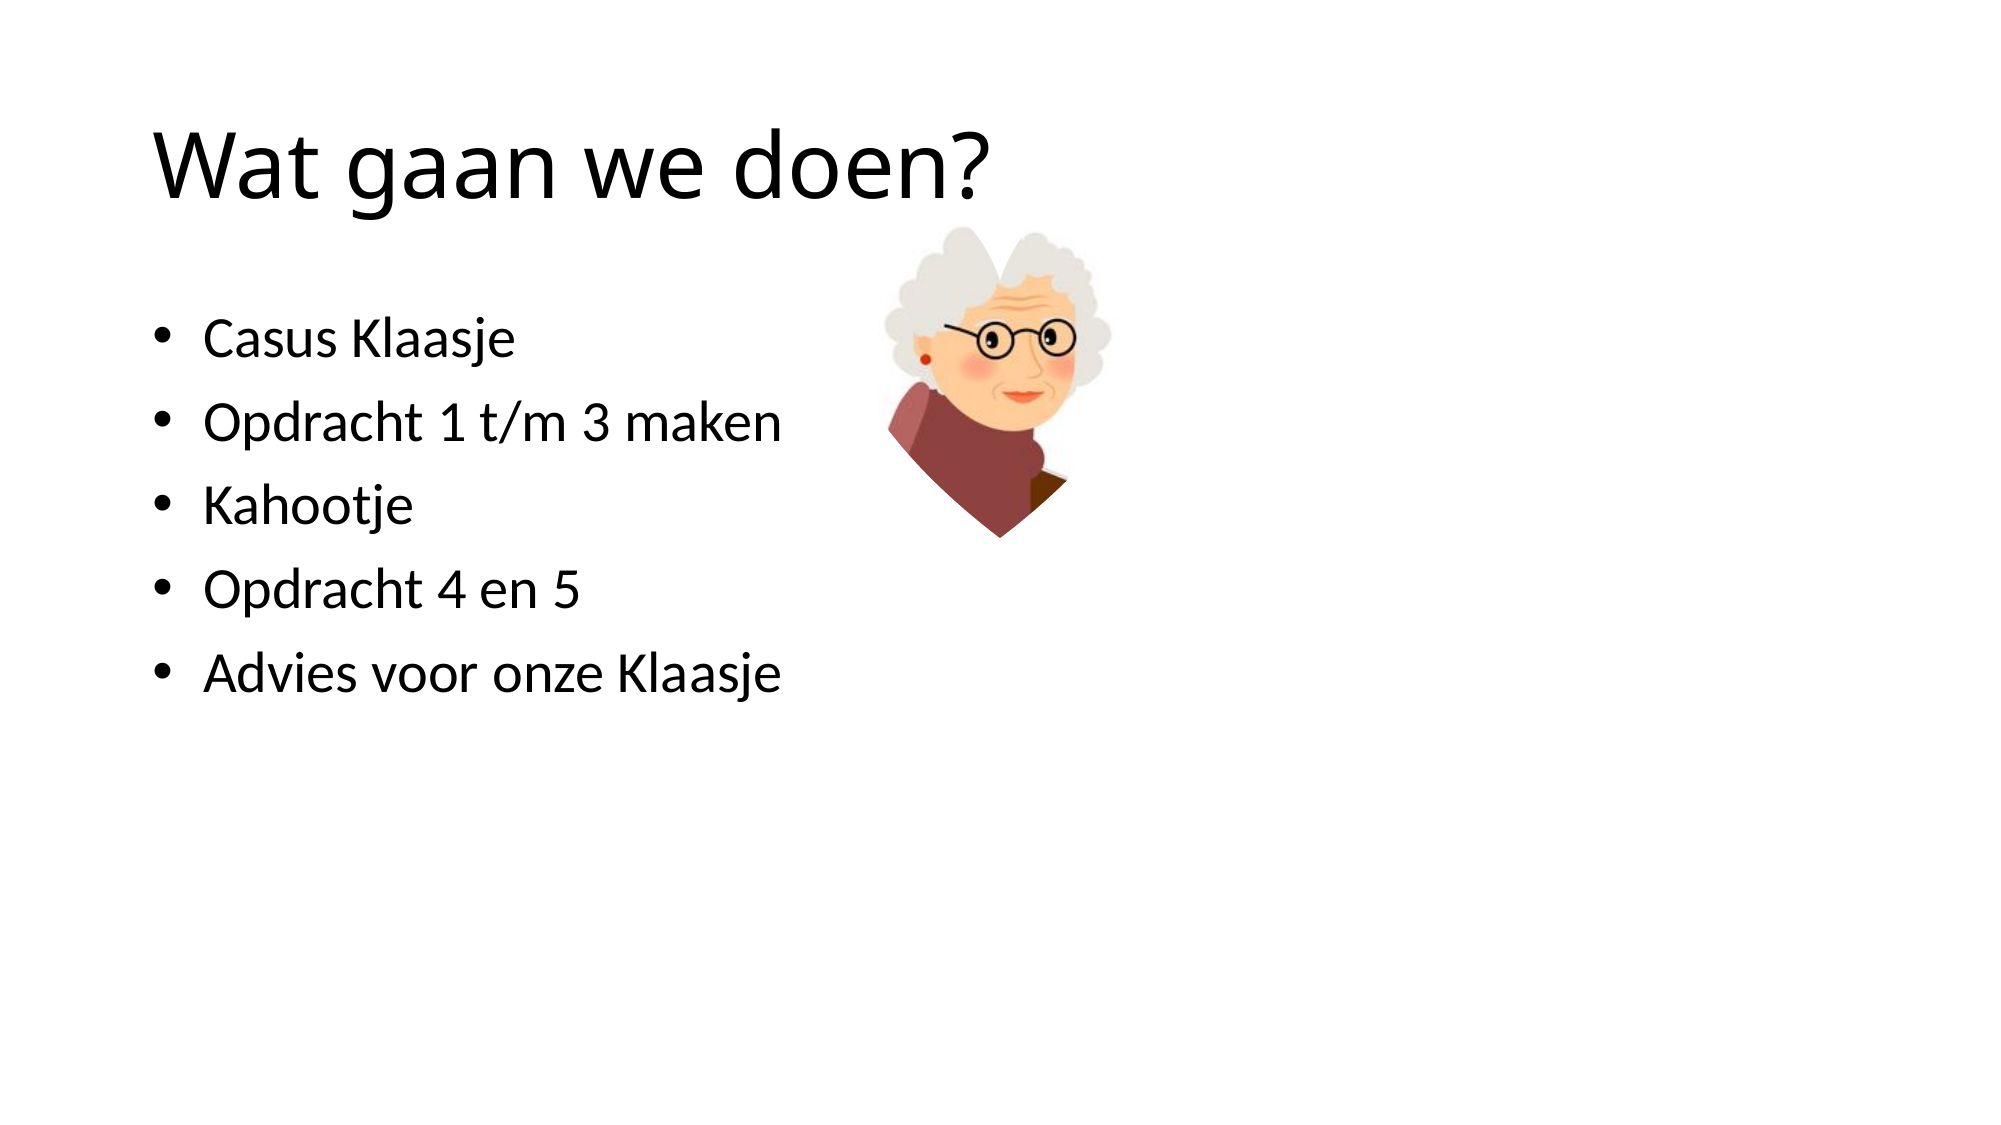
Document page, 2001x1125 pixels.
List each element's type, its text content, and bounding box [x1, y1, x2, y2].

list Casus Klaasje Opdracht 1 t/m 3 maken Kahootje Opdracht 4 en 5 Advies voor onze Klaasje [137, 299, 1863, 1014]
title Wat gaan we doen? [137, 59, 1863, 278]
picture [834, 194, 1166, 539]
